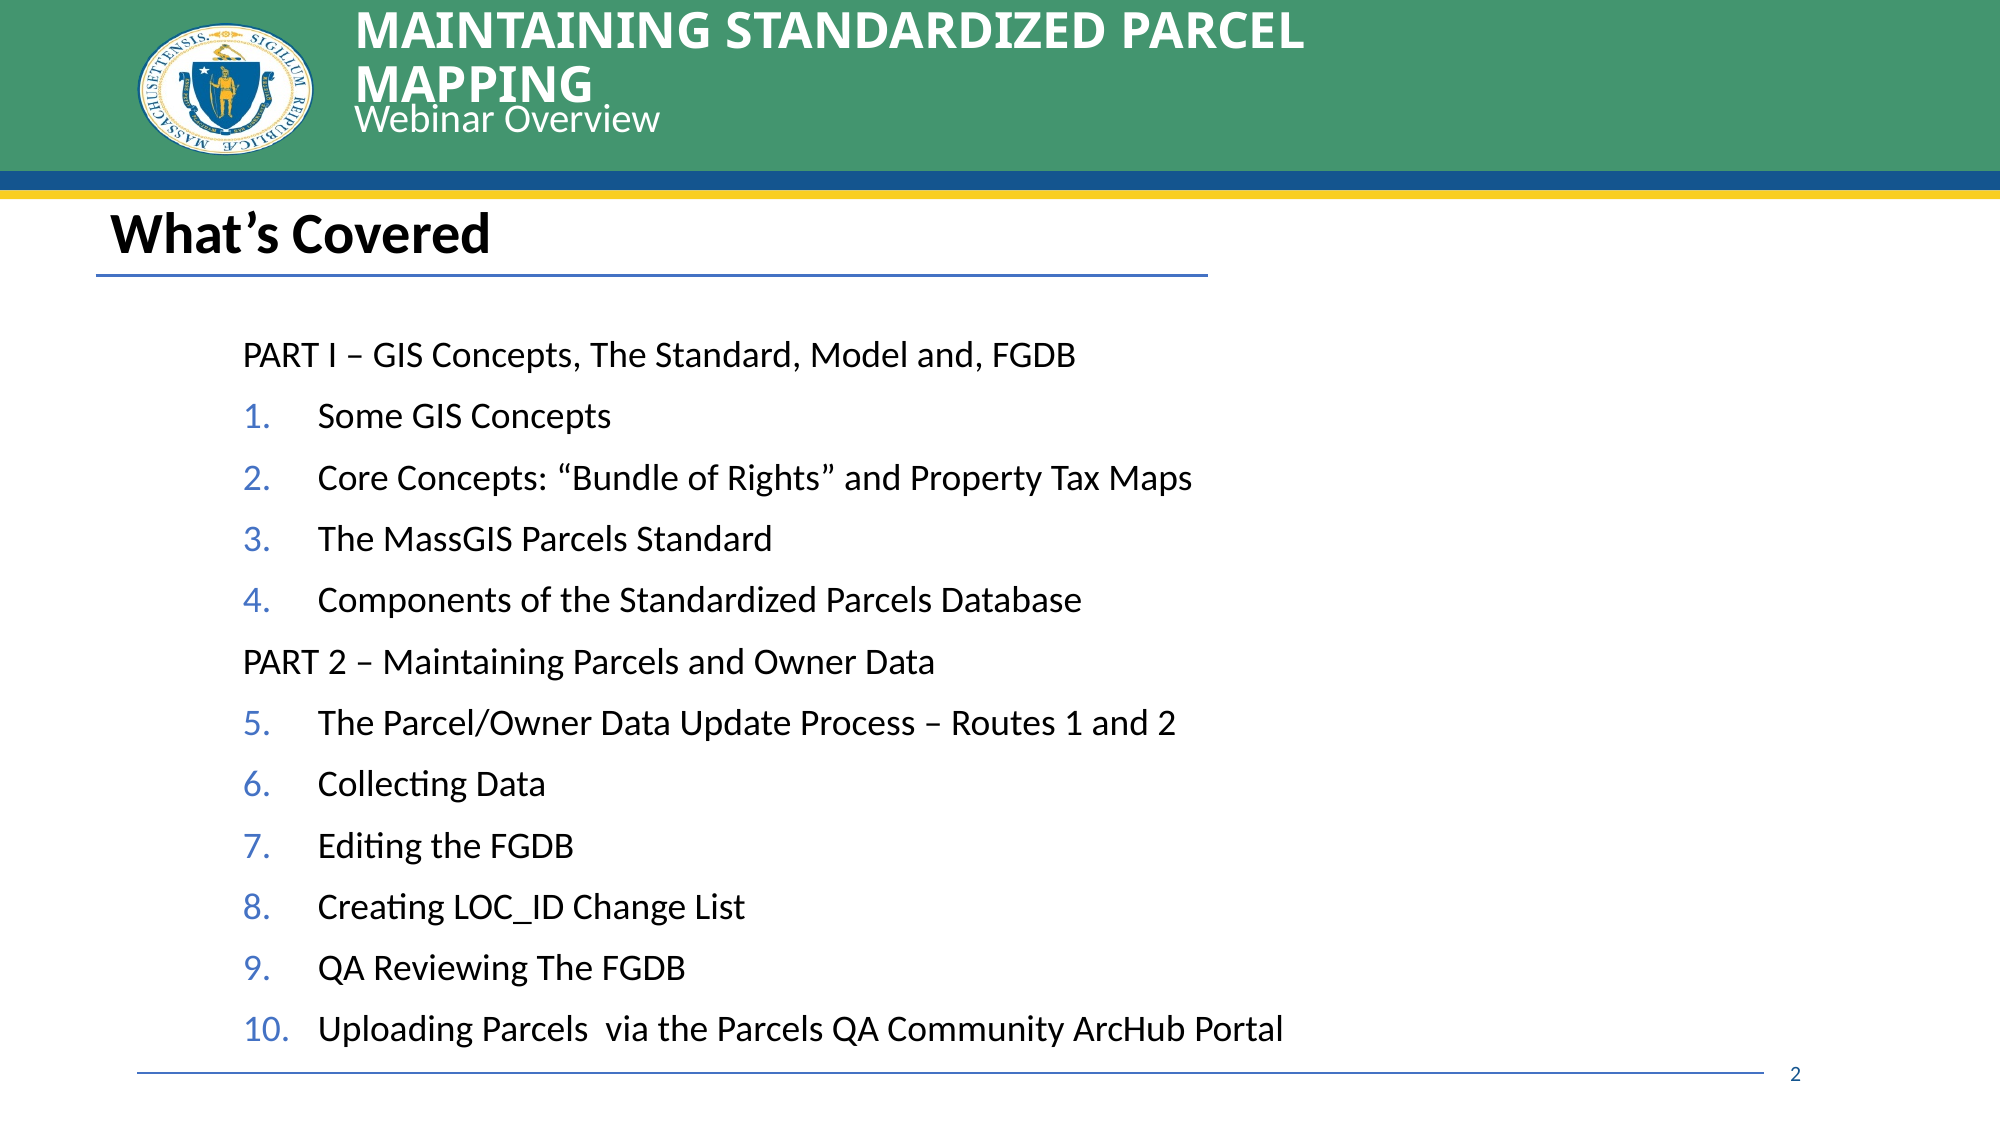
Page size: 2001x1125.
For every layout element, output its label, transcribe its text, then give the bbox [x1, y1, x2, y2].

table_header What’s Covered [96, 202, 1208, 274]
picture [137, 23, 314, 156]
list Webinar Overview [339, 90, 1457, 150]
list PART I – GIS Concepts, The Standard, Model and, FGDB Some GIS Concepts Core Concepts: “Bundle of Rights” and Property Tax Maps The MassGIS Parcels Standard Components of the Standardized Parcels Database PART 2 – Maintaining Parcels and Owner Data The Parcel/Owner Data Update Process – Routes 1 and 2 Collecting Data Editing the FGDB Creating LOC_ID Change List QA Reviewing The FGDB Uploading Parcels via the Parcels QA Community ArcHub Portal [228, 327, 1522, 1073]
slide_number 2 [1478, 1042, 1816, 1103]
title MAINTAINING STANDARDIZED PARCEL MAPPING [339, 28, 1462, 90]
